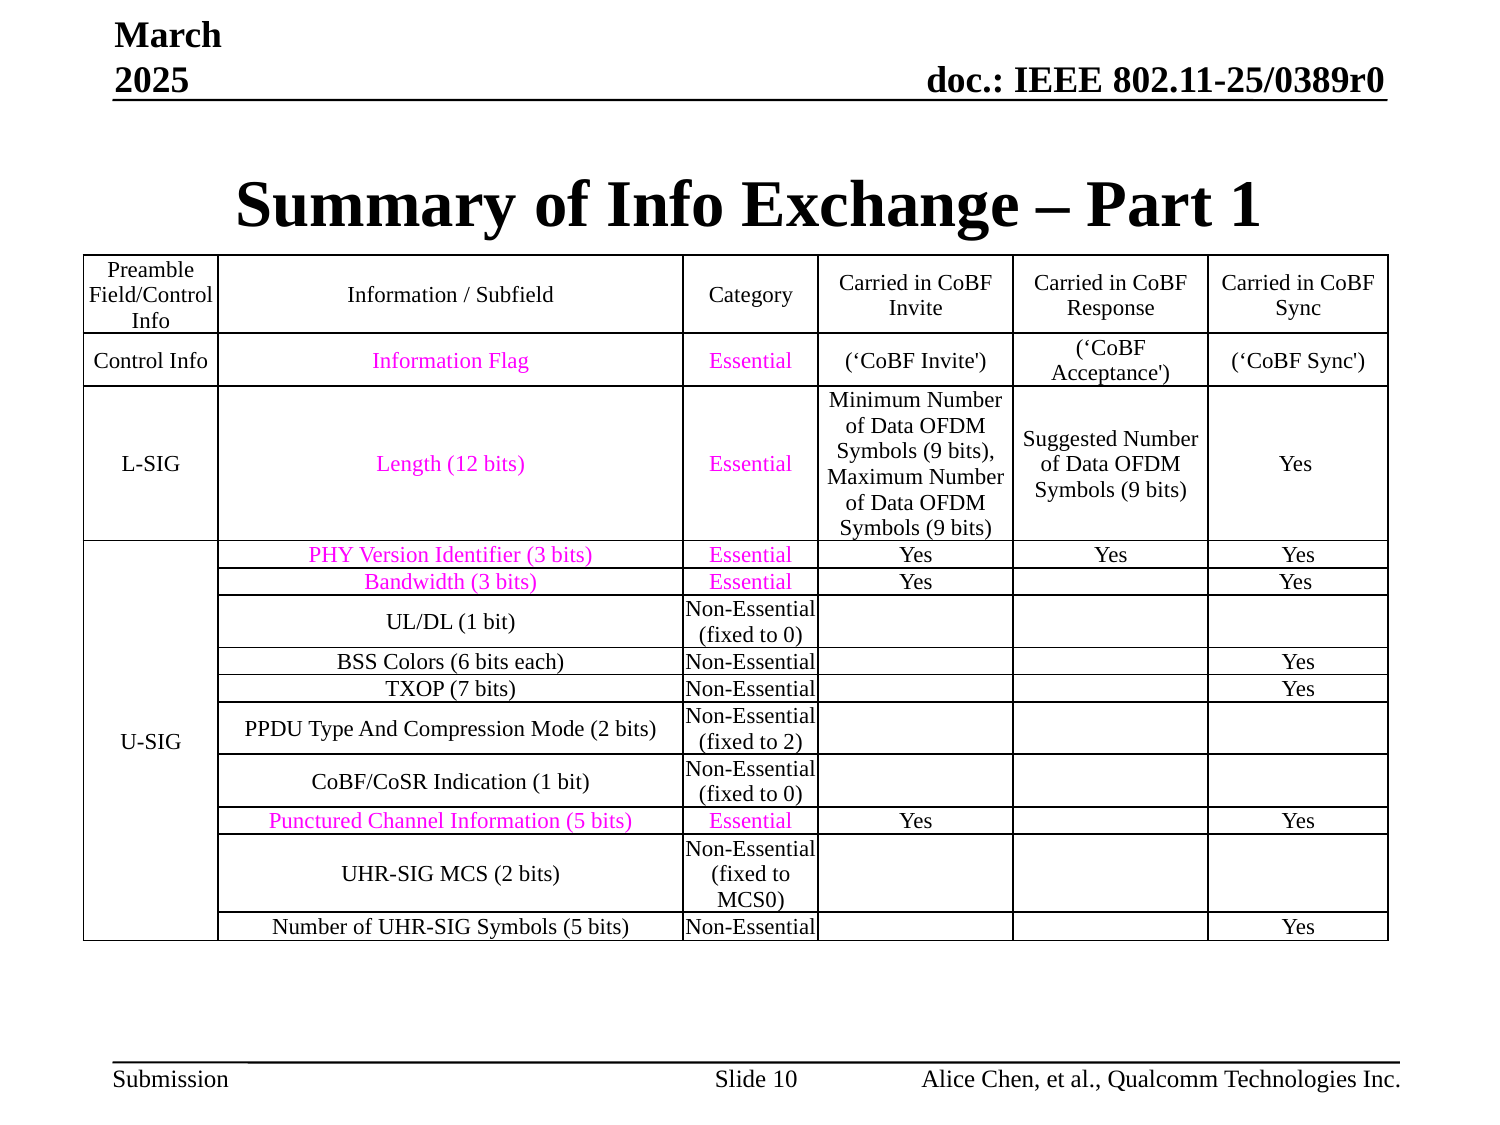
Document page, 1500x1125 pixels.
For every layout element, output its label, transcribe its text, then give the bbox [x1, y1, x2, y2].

table_cell [819, 675, 1012, 701]
table_cell Essential [684, 569, 817, 594]
table_cell Yes [1209, 387, 1387, 540]
table_cell [1014, 835, 1207, 911]
table_cell [819, 703, 1012, 753]
table_cell Minimum Number of Data OFDM Symbols (9 bits), Maximum Number of Data OFDM Symbols (9 bits) [819, 387, 1012, 540]
table_cell [1209, 835, 1387, 911]
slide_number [114, 0, 272, 101]
table_header Information / Subfield [219, 256, 682, 332]
table_cell Yes [1209, 675, 1387, 701]
table_cell Yes [1209, 569, 1387, 594]
table_cell [819, 913, 1012, 940]
table_cell Control Info [84, 334, 217, 385]
table_cell Essential [684, 808, 817, 833]
table_cell Non-Essential (fixed to 2) [684, 703, 817, 753]
table_cell Yes [819, 541, 1012, 567]
table_header Preamble Field/Control Info [84, 256, 217, 332]
table_cell [1014, 703, 1207, 753]
table_cell Yes [1209, 808, 1387, 833]
slide_number Slide 10 [712, 1061, 800, 1093]
table_cell U-SIG [84, 541, 217, 940]
table_cell [1014, 569, 1207, 594]
table_cell UL/DL (1 bit) [219, 596, 682, 647]
table_cell BSS Colors (6 bits each) [219, 648, 682, 674]
table_header Category [684, 256, 817, 332]
table_header Carried in CoBF Sync [1209, 256, 1387, 332]
table_cell [1209, 596, 1387, 647]
table_cell Essential [684, 541, 817, 567]
table_cell Non-Essential (fixed to MCS0) [684, 835, 817, 911]
table_cell [1014, 913, 1207, 940]
table_cell [1014, 648, 1207, 674]
table_cell TXOP (7 bits) [219, 675, 682, 701]
table_cell [1209, 755, 1387, 806]
table_cell [1014, 596, 1207, 647]
table_cell (‘CoBF Acceptance') [1014, 334, 1207, 385]
table_cell Length (12 bits) [219, 387, 682, 540]
table_cell Suggested Number of Data OFDM Symbols (9 bits) [1014, 387, 1207, 540]
table_cell Yes [1209, 648, 1387, 674]
table_cell PPDU Type And Compression Mode (2 bits) [219, 703, 682, 753]
table_cell Non-Essential (fixed to 0) [684, 755, 817, 806]
table_cell [1014, 755, 1207, 806]
table_header Carried in CoBF Response [1014, 256, 1207, 332]
table_cell Yes [1209, 541, 1387, 567]
table_cell Non-Essential (fixed to 0) [684, 596, 817, 647]
table_cell Yes [819, 569, 1012, 594]
table_cell (‘CoBF Sync') [1209, 334, 1387, 385]
table_cell Punctured Channel Information (5 bits) [219, 808, 682, 833]
table_cell Non-Essential [684, 675, 817, 701]
table_cell PHY Version Identifier (3 bits) [219, 541, 682, 567]
table_cell L-SIG [84, 387, 217, 540]
table_cell Yes [1209, 913, 1387, 940]
table_cell [819, 648, 1012, 674]
table_cell [1014, 808, 1207, 833]
table_cell Number of UHR-SIG Symbols (5 bits) [219, 913, 682, 940]
table_cell Information Flag [219, 334, 682, 385]
table_cell [1209, 703, 1387, 753]
table_header Carried in CoBF Invite [819, 256, 1012, 332]
title Summary of Info Exchange – Part 1 [112, 112, 1388, 254]
table_cell UHR-SIG MCS (2 bits) [219, 835, 682, 911]
table_cell [819, 835, 1012, 911]
table_cell Essential [684, 387, 817, 540]
table_cell [819, 755, 1012, 806]
table_cell Bandwidth (3 bits) [219, 569, 682, 594]
table_cell CoBF/CoSR Indication (1 bit) [219, 755, 682, 806]
table_cell (‘CoBF Invite') [819, 334, 1012, 385]
table_cell Essential [684, 334, 817, 385]
table_cell Yes [819, 808, 1012, 833]
table_cell Non-Essential [684, 913, 817, 940]
table_cell Yes [1014, 541, 1207, 567]
table_cell [1014, 675, 1207, 701]
footer Alice Chen, et al., Qualcomm Technologies Inc. [892, 1061, 1402, 1093]
table_cell [819, 596, 1012, 647]
table_cell Non-Essential [684, 648, 817, 674]
